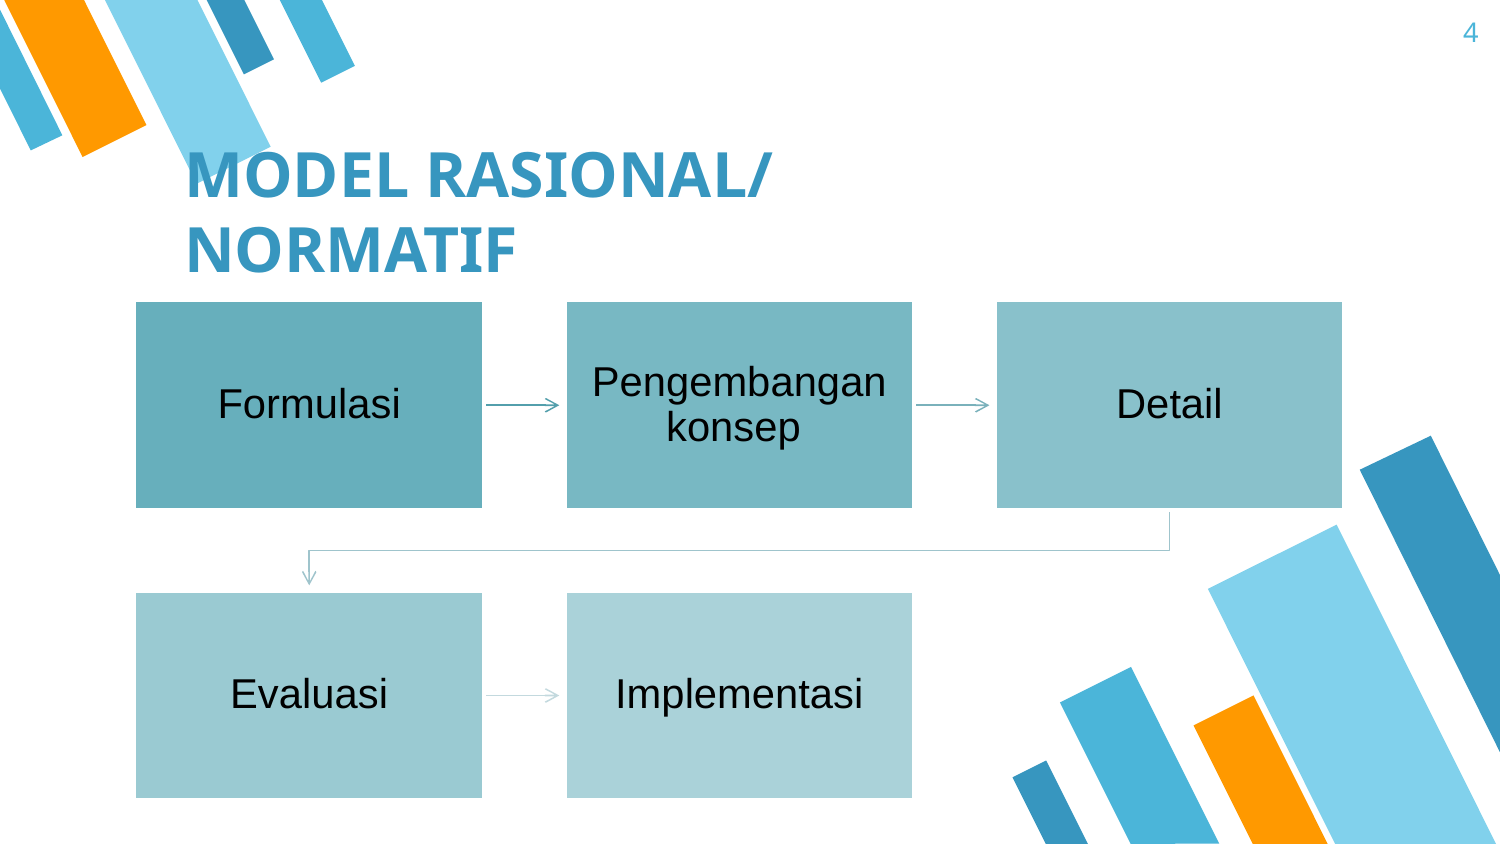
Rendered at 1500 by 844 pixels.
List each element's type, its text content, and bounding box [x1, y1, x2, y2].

title MODEL RASIONAL/ NORMATIF [169, 188, 1115, 298]
slide_number 4 [1403, 0, 1494, 65]
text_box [59, 299, 1420, 801]
